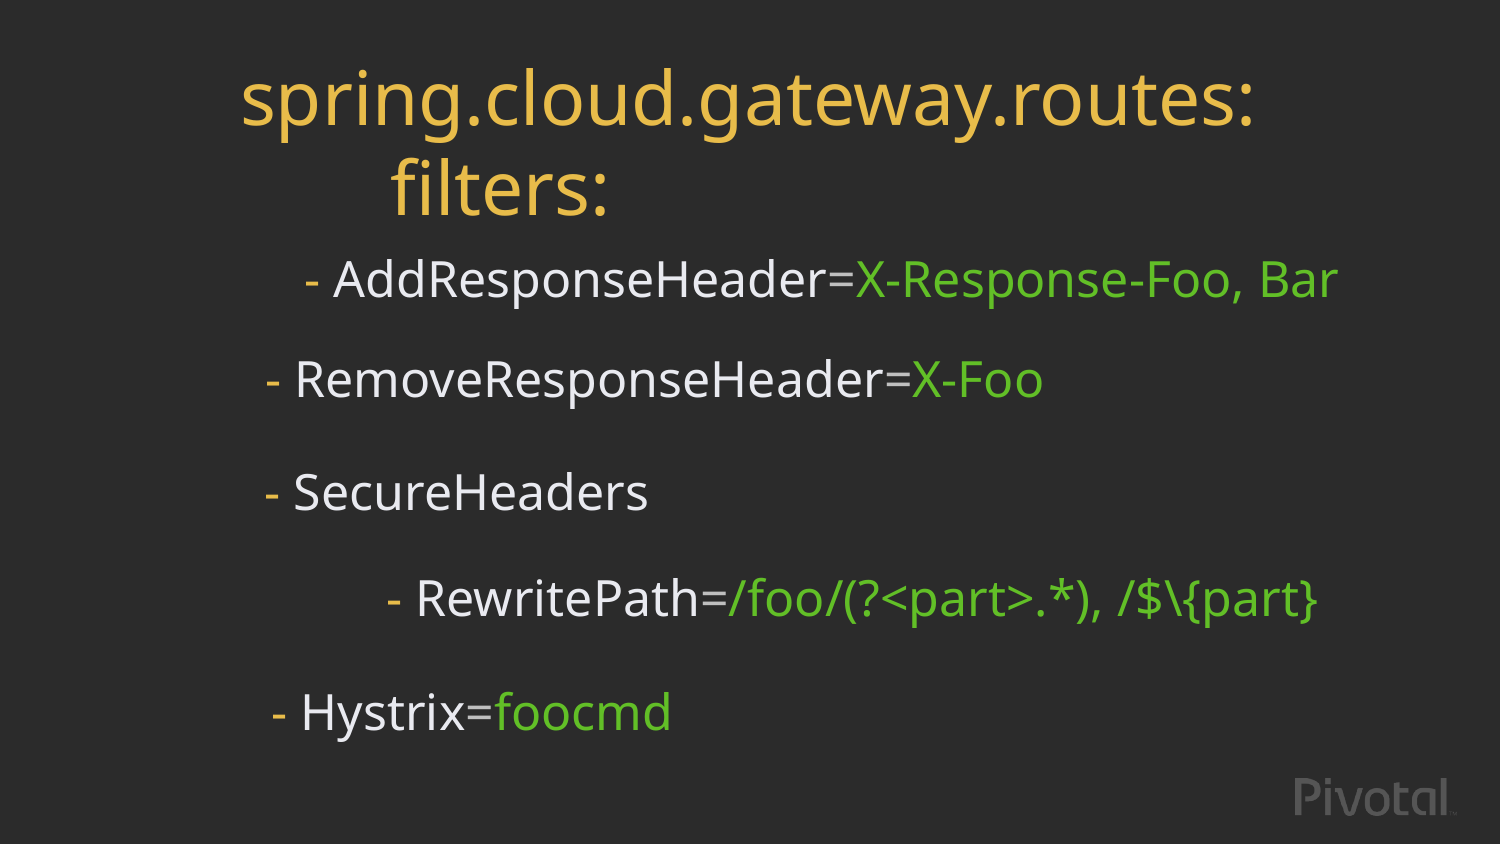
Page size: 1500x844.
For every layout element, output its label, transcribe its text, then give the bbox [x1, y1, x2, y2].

text_box - Hystrix=foocmd [257, 673, 689, 748]
picture [1295, 778, 1458, 816]
text_box - AddResponseHeader=X-Response-Foo, Bar [290, 239, 1355, 315]
text_box spring.cloud.gateway.routes: filters: [225, 42, 1272, 238]
text_box - RewritePath=/foo/(?<part>.*), /$\{part} [371, 559, 1334, 635]
text_box - RemoveResponseHeader=X-Foo [250, 339, 1060, 415]
text_box - SecureHeaders [250, 453, 665, 528]
